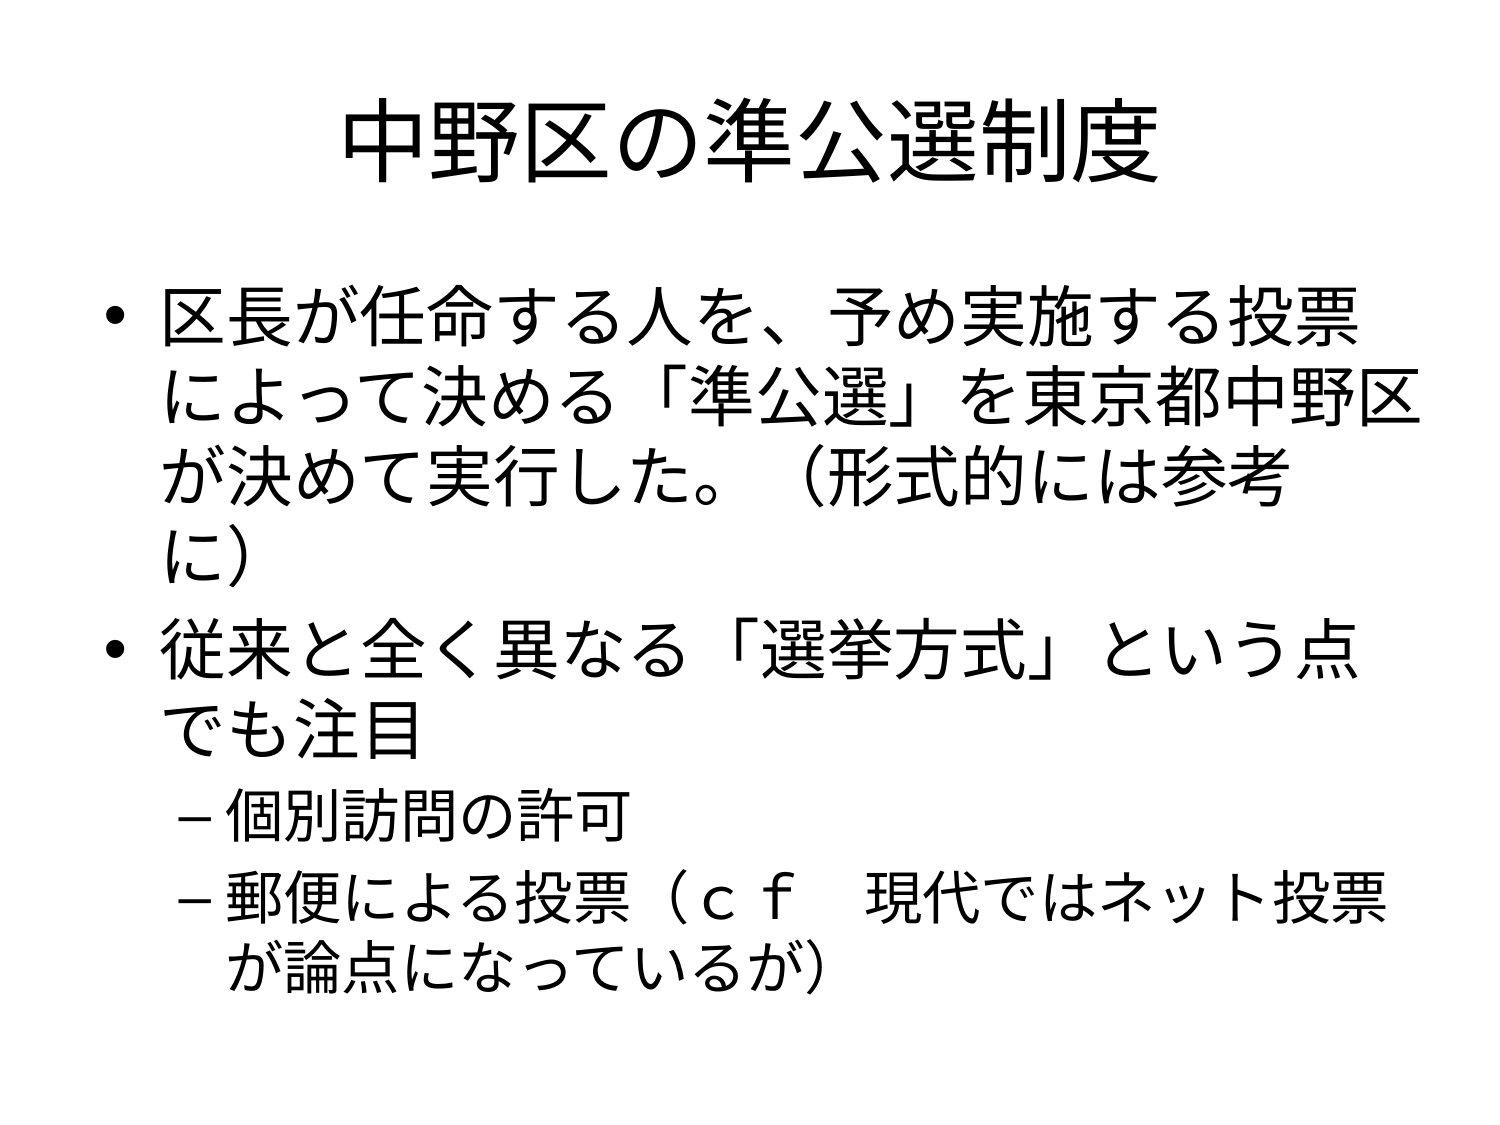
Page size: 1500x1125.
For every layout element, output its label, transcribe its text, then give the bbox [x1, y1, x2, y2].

title 中野区の準公選制度 [75, 45, 1425, 233]
list 区長が任命する人を、予め実施する投票によって決める「準公選」を東京都中野区が決めて実行した。（形式的には参考に） 従来と全く異なる「選挙方式」という点でも注目 個別訪問の許可 郵便による投票（ｃｆ 現代ではネット投票が論点になっているが） [88, 267, 1439, 1010]
